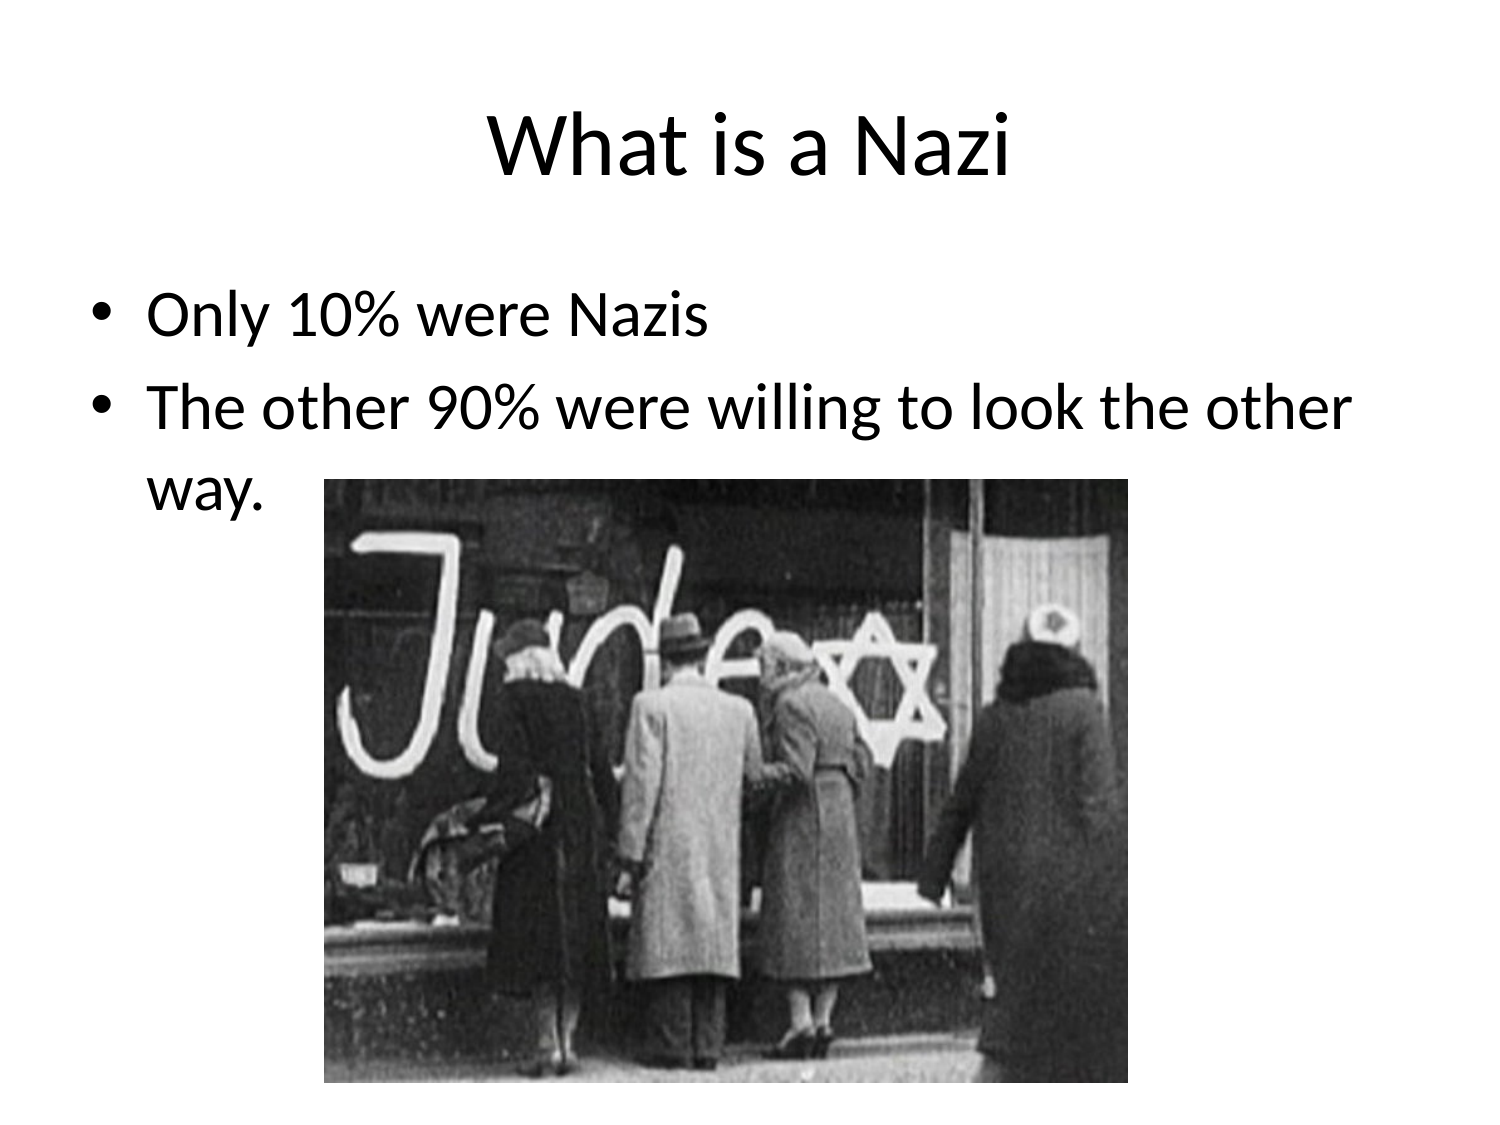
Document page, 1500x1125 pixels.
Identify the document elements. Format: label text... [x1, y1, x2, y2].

list Only 10% were Nazis The other 90% were willing to look the other way. [75, 262, 1425, 1005]
title What is a Nazi [75, 45, 1425, 233]
picture [324, 479, 1129, 1083]
